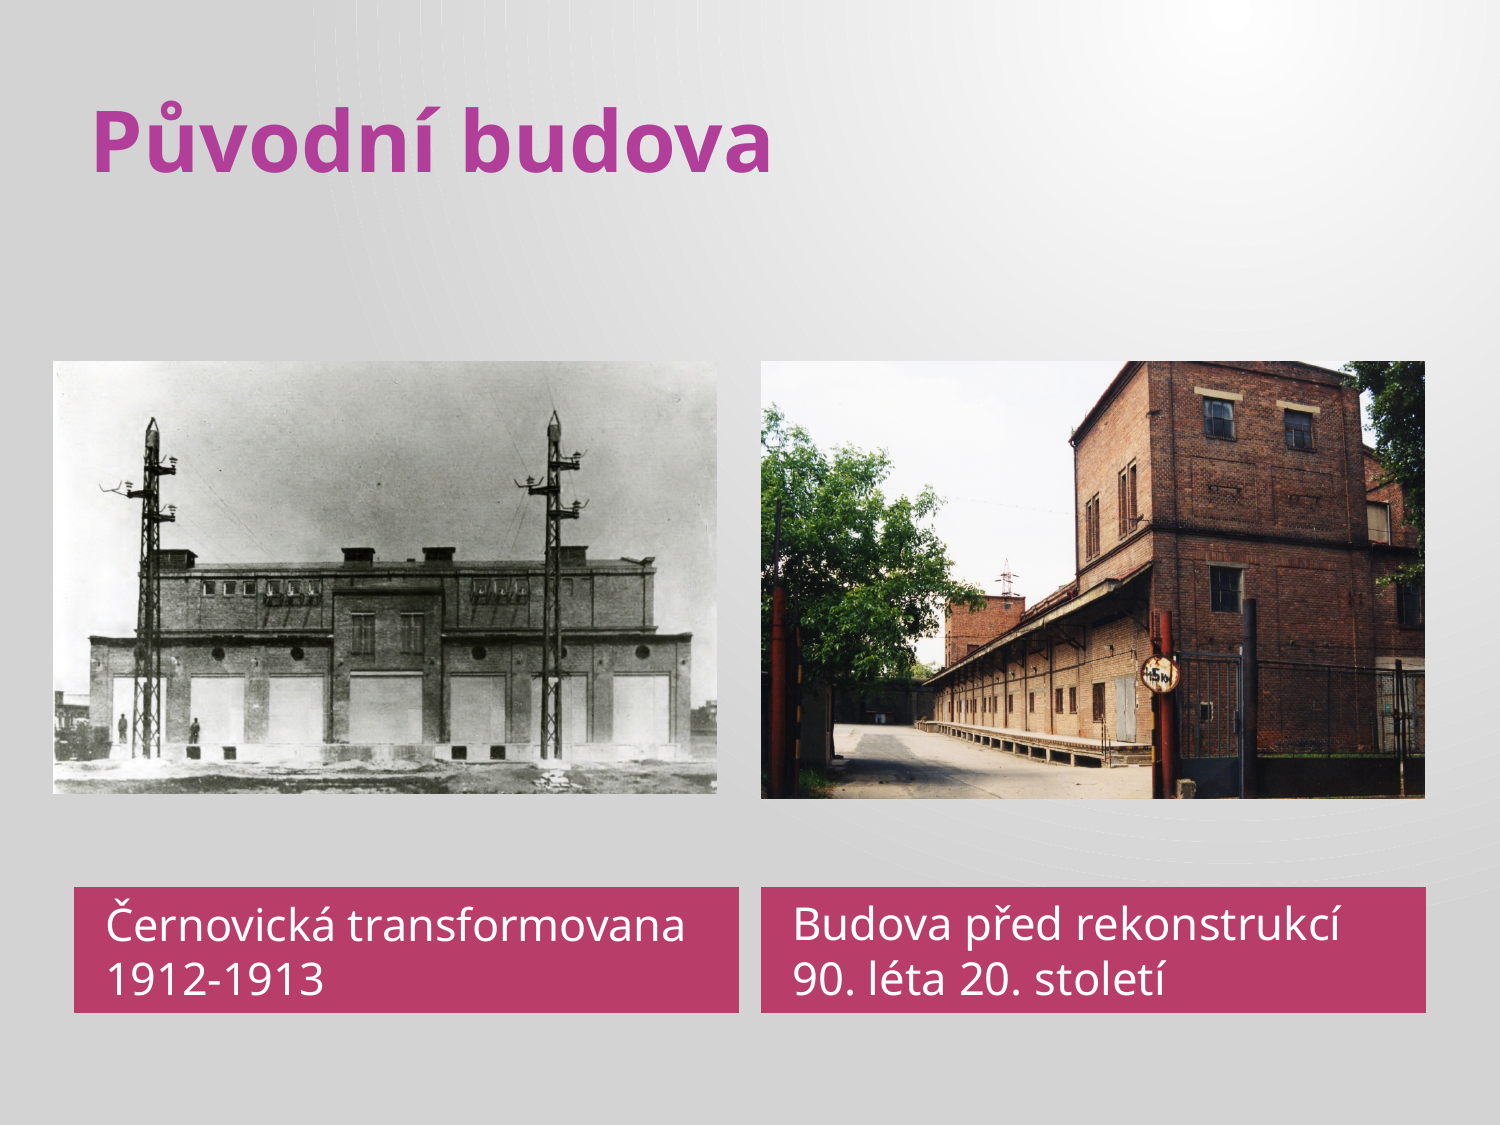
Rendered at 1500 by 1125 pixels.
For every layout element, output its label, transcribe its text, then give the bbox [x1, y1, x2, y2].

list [52, 361, 717, 795]
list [761, 361, 1425, 800]
title Původní budova [75, 44, 1425, 233]
list Černovická transformovana 1912-1913 [74, 887, 739, 1013]
list Budova před rekonstrukcí 90. léta 20. století [761, 887, 1426, 1013]
